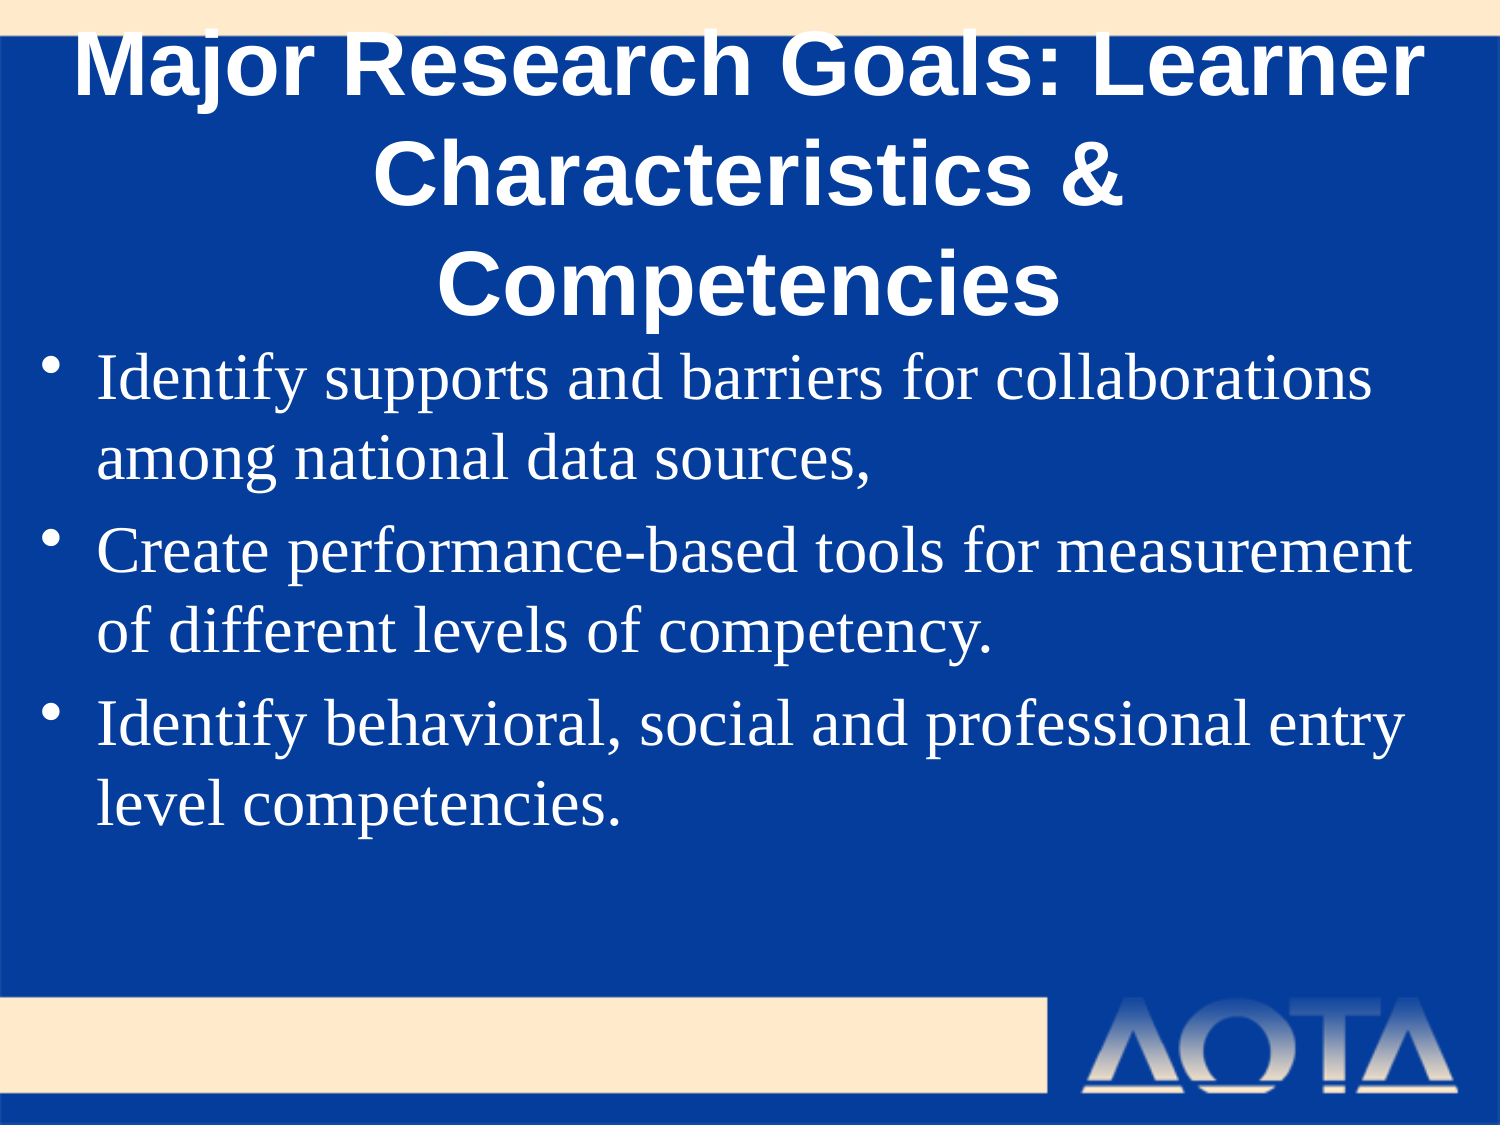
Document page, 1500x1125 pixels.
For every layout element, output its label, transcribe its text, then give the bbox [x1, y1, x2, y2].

picture [0, 0, 1500, 1125]
title Major Research Goals: Learner Characteristics & Competencies [37, 87, 1463, 250]
list Identify supports and barriers for collaborations among national data sources, Create performance-based tools for measurement of different levels of competency. Identify behavioral, social and professional entry level competencies. [24, 324, 1475, 938]
